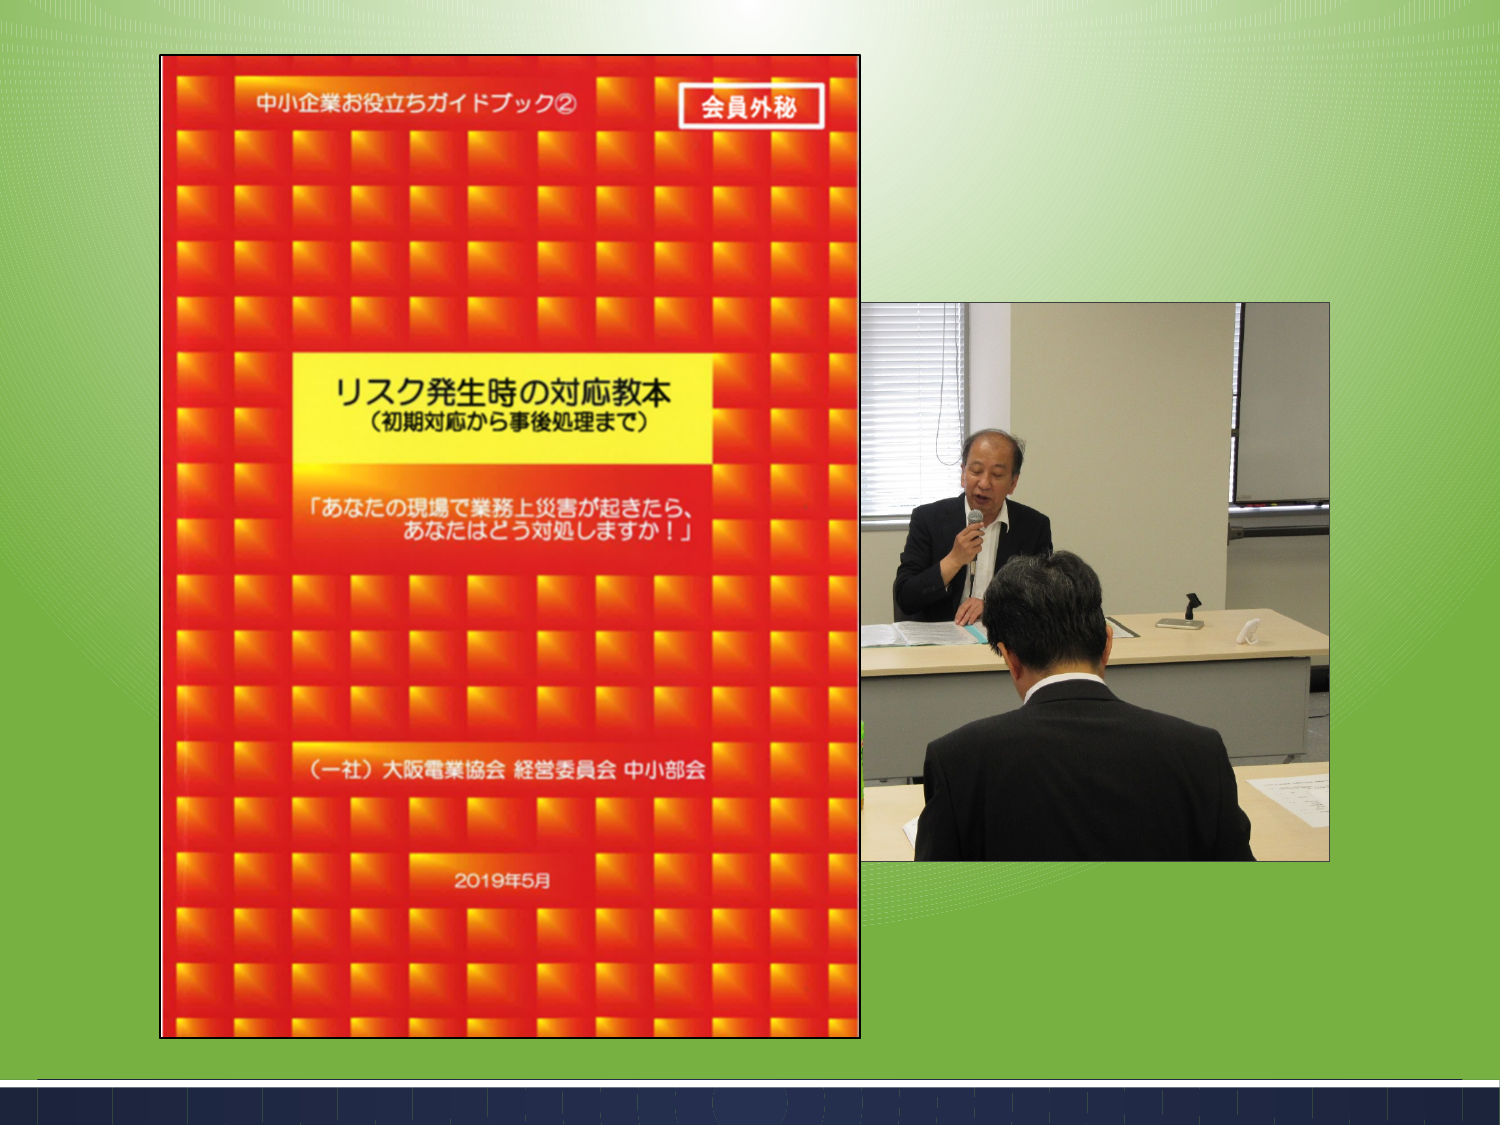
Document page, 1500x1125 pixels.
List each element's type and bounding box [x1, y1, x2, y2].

picture [159, 54, 1330, 1039]
